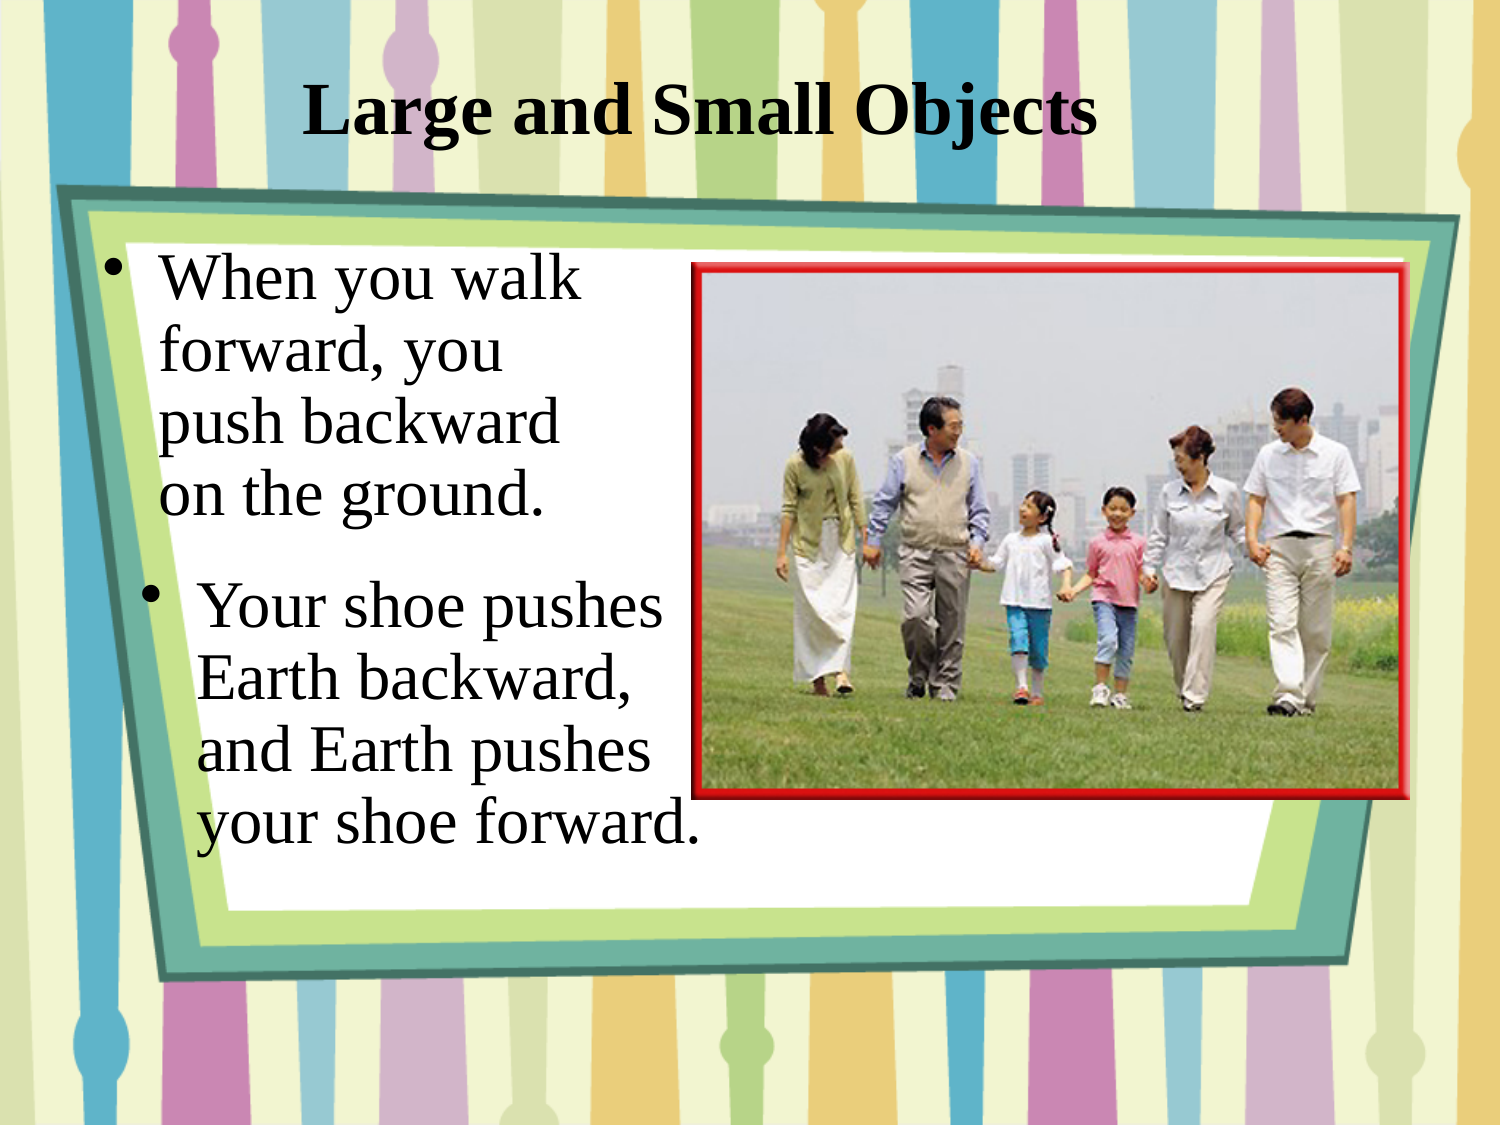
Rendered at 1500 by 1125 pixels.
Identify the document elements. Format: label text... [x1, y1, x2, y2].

picture [0, 0, 1500, 1125]
text_box When you walk forward, you push backward on the ground. [87, 234, 638, 538]
text_box Your shoe pushes Earth backward, and Earth pushes your shoe forward. [124, 562, 738, 865]
text_box Large and Small Objects [287, 62, 1193, 159]
